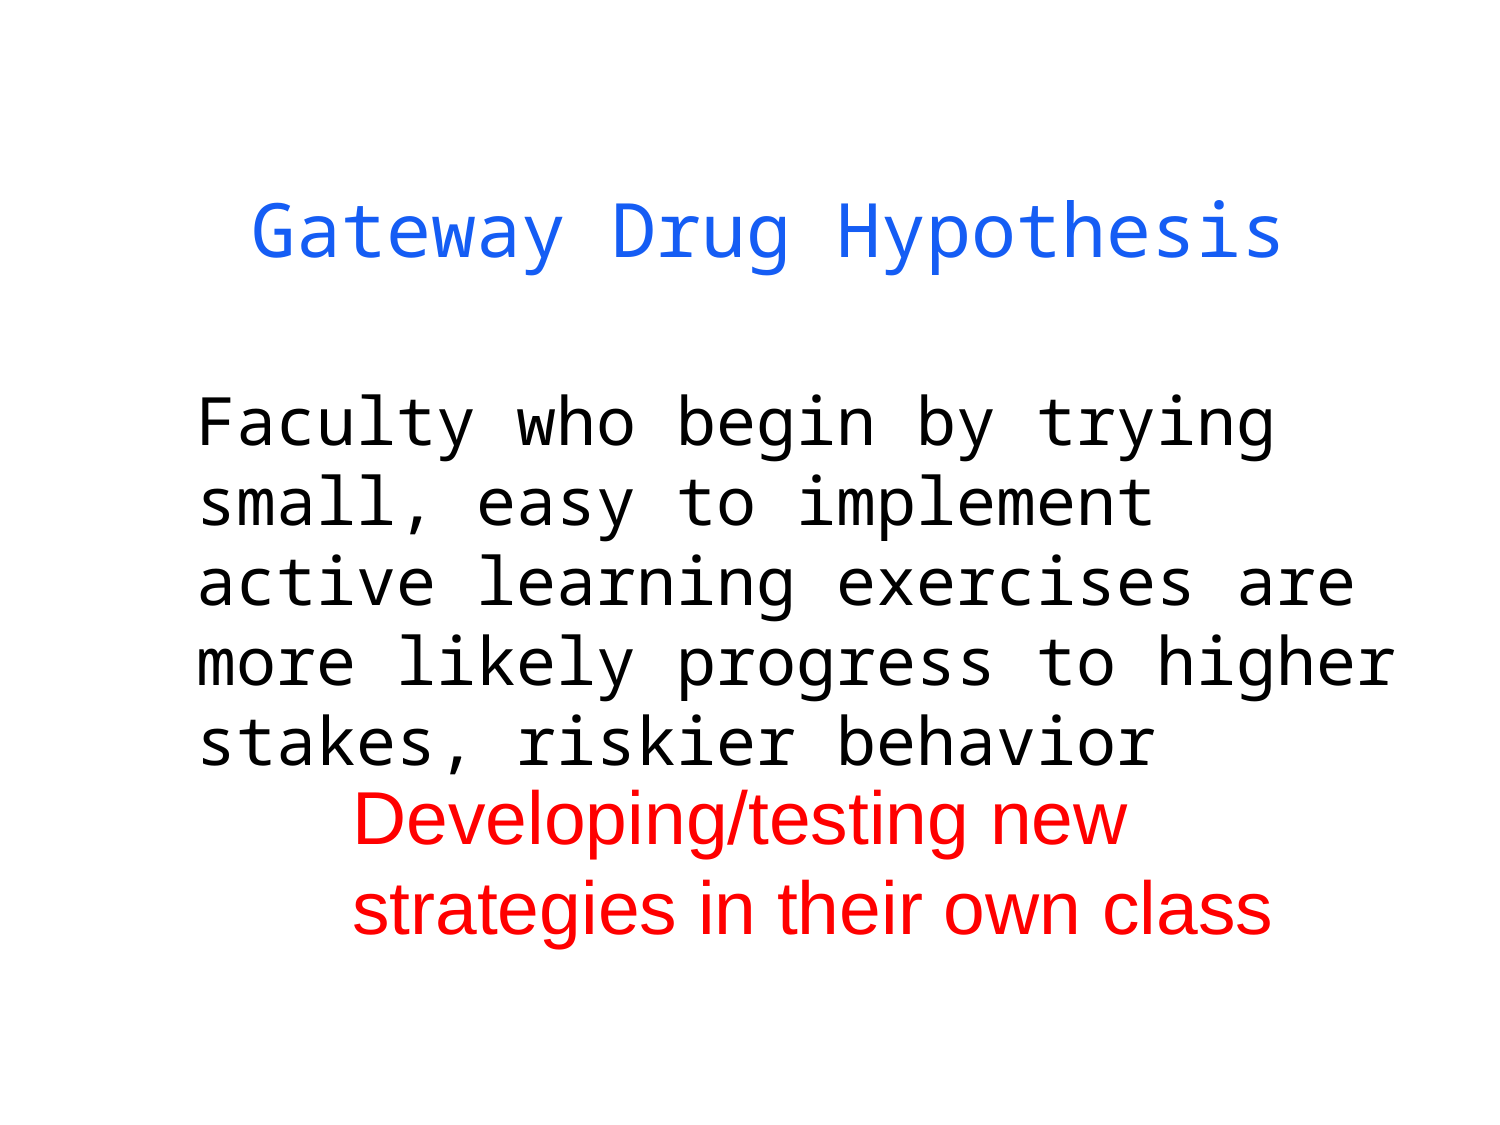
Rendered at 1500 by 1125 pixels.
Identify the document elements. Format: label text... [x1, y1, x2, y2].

text_box Developing/testing new strategies in their own class [337, 762, 1300, 958]
list Gateway Drug Hypothesis Faculty who begin by trying small, easy to implement active learning exercises are more likely progress to higher stakes, riskier behavior [124, 174, 1413, 601]
